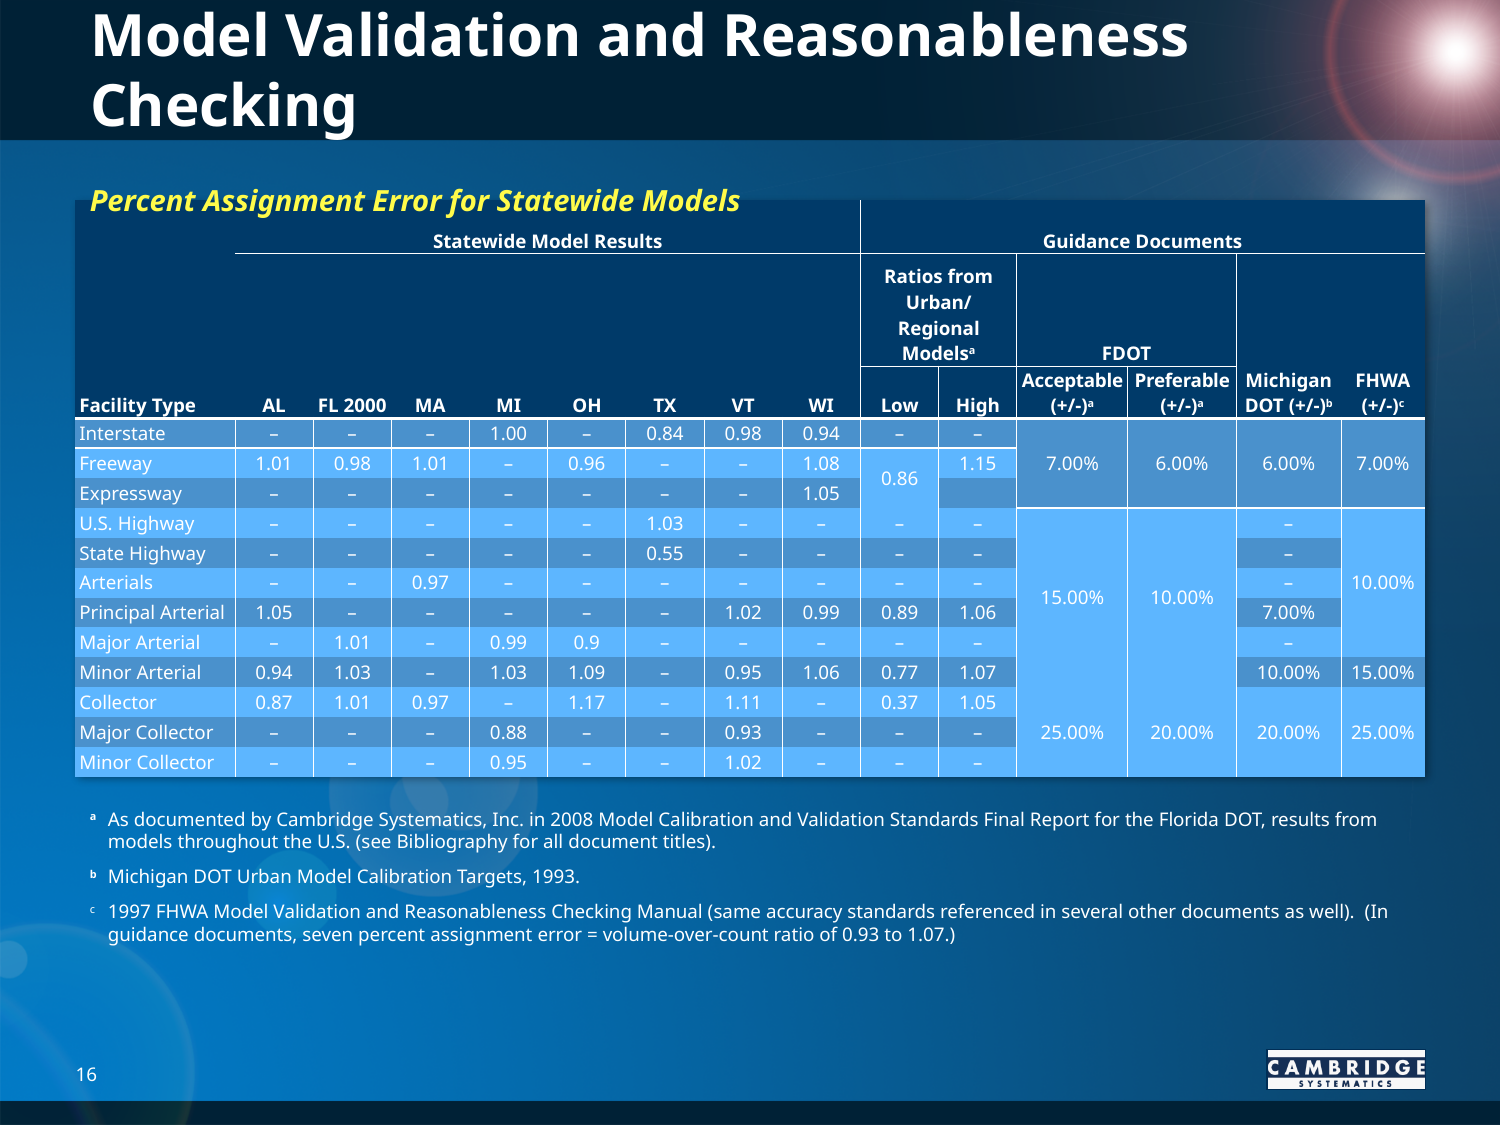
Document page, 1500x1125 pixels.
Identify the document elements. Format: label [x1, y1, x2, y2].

table_cell [236, 449, 313, 777]
table_cell [626, 420, 704, 447]
table_header [75, 200, 860, 417]
table_cell [75, 449, 235, 777]
table_cell [470, 449, 547, 777]
table_cell [861, 254, 1016, 366]
table_cell [939, 449, 1016, 777]
slide_number [46, 1045, 126, 1105]
title [75, 0, 1425, 146]
table_cell [1237, 254, 1425, 417]
table_cell [1237, 420, 1341, 507]
picture [0, 0, 1500, 1125]
table_cell [548, 449, 625, 777]
table_cell [939, 420, 1016, 447]
table_cell [1237, 509, 1341, 777]
text_box [74, 799, 1425, 988]
table_cell [75, 420, 235, 447]
table_cell [392, 420, 469, 447]
table_cell [548, 420, 625, 447]
table_header [861, 200, 1425, 253]
table_cell [314, 420, 391, 447]
table_cell [1128, 420, 1236, 507]
table_cell [1017, 367, 1127, 417]
table_cell [861, 449, 938, 777]
table_cell [1017, 420, 1127, 507]
table_cell [236, 420, 313, 447]
table_cell [939, 367, 1016, 417]
table_cell [783, 449, 860, 777]
table_cell [1342, 509, 1425, 777]
table_cell [1017, 254, 1236, 366]
table_cell [705, 420, 782, 447]
table_cell [314, 449, 391, 777]
table_cell [470, 420, 547, 447]
table_cell [1342, 420, 1425, 507]
table_cell [1128, 367, 1236, 417]
table_cell [861, 420, 938, 447]
table_cell [626, 449, 704, 777]
table_cell [392, 449, 469, 777]
table_cell [1128, 509, 1236, 777]
table_cell [705, 449, 782, 777]
table_cell [861, 367, 938, 417]
table_cell [783, 420, 860, 447]
text_box [74, 174, 825, 225]
table_cell [1017, 509, 1127, 777]
table_cell [235, 254, 860, 417]
